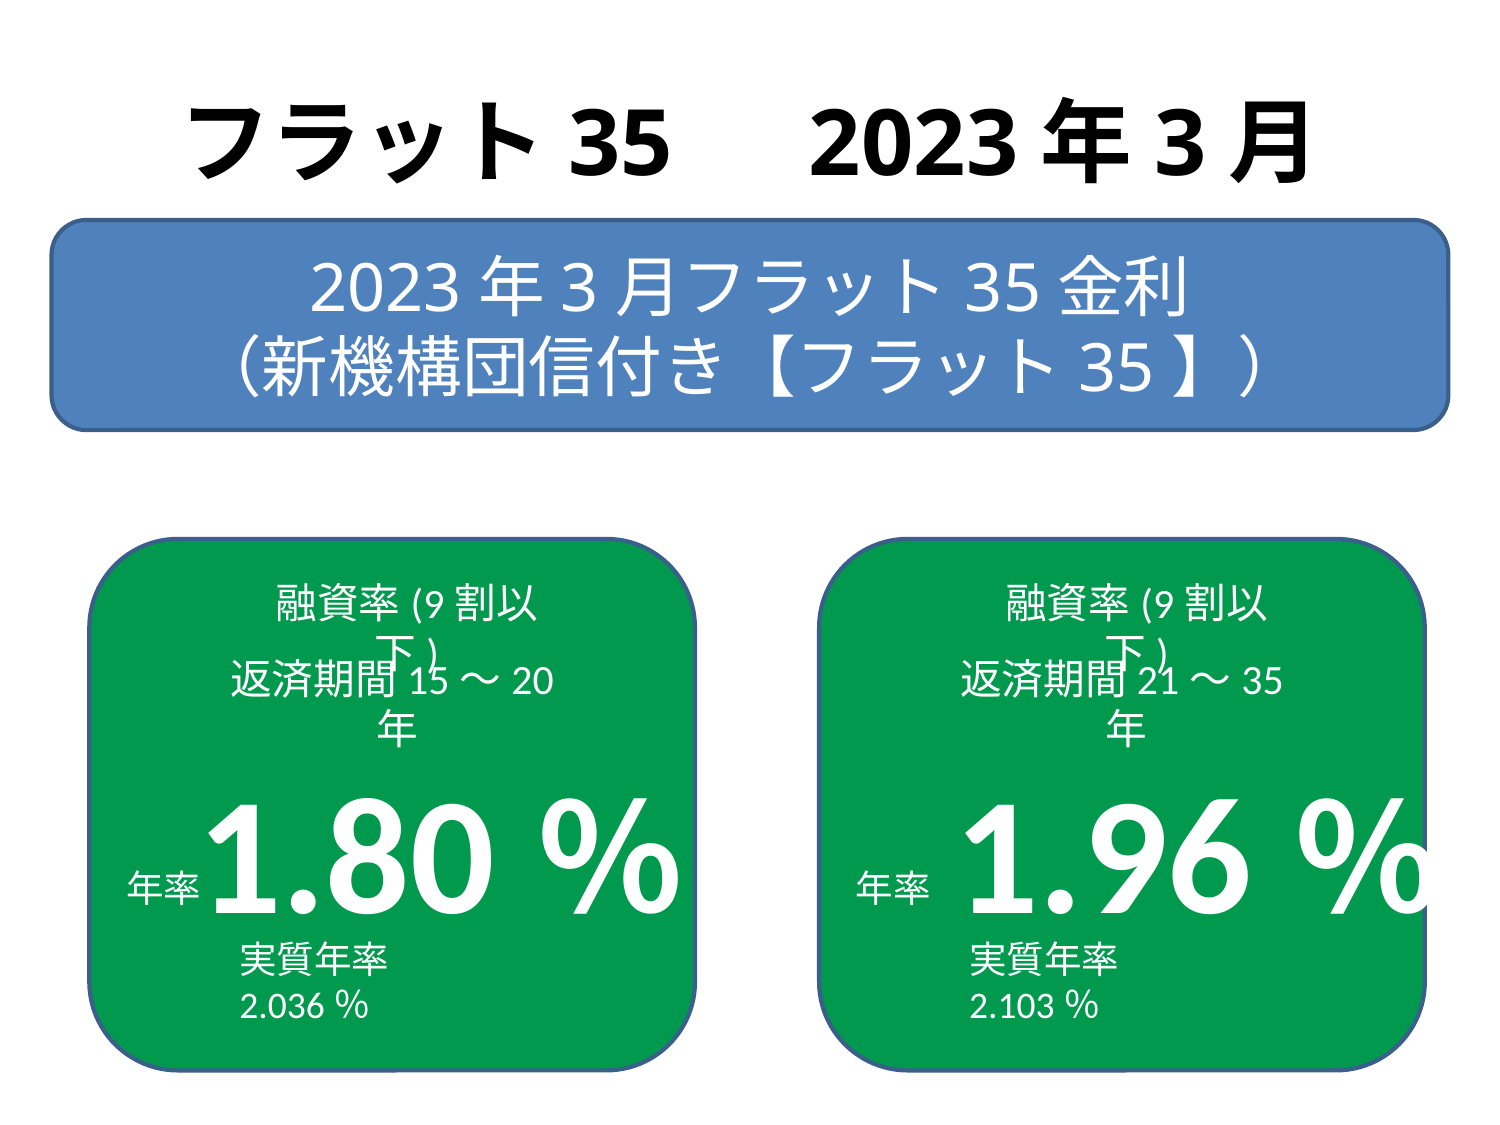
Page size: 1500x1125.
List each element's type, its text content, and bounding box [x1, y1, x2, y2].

text_box 年率 [111, 857, 182, 918]
text_box 返済期間15～20年 [204, 645, 590, 739]
text_box 1.80％ [182, 739, 800, 955]
text_box [87, 536, 698, 1073]
text_box 1.96％ [939, 739, 1500, 955]
text_box 融資率(9割以下) [234, 568, 580, 645]
text_box 実質年率 2.103％ [954, 928, 1301, 1034]
text_box 返済期間21～35年 [934, 645, 1320, 760]
text_box 実質年率 2.036％ [224, 928, 572, 1034]
text_box 2023年3月フラット35金利 （新機構団信付き【フラット35】） [49, 217, 1451, 433]
text_box 融資率(9割以下) [963, 568, 1310, 645]
title フラット35 2023年3月 [75, 45, 1425, 219]
text_box 年率 [841, 857, 939, 918]
text_box [816, 536, 1427, 1073]
